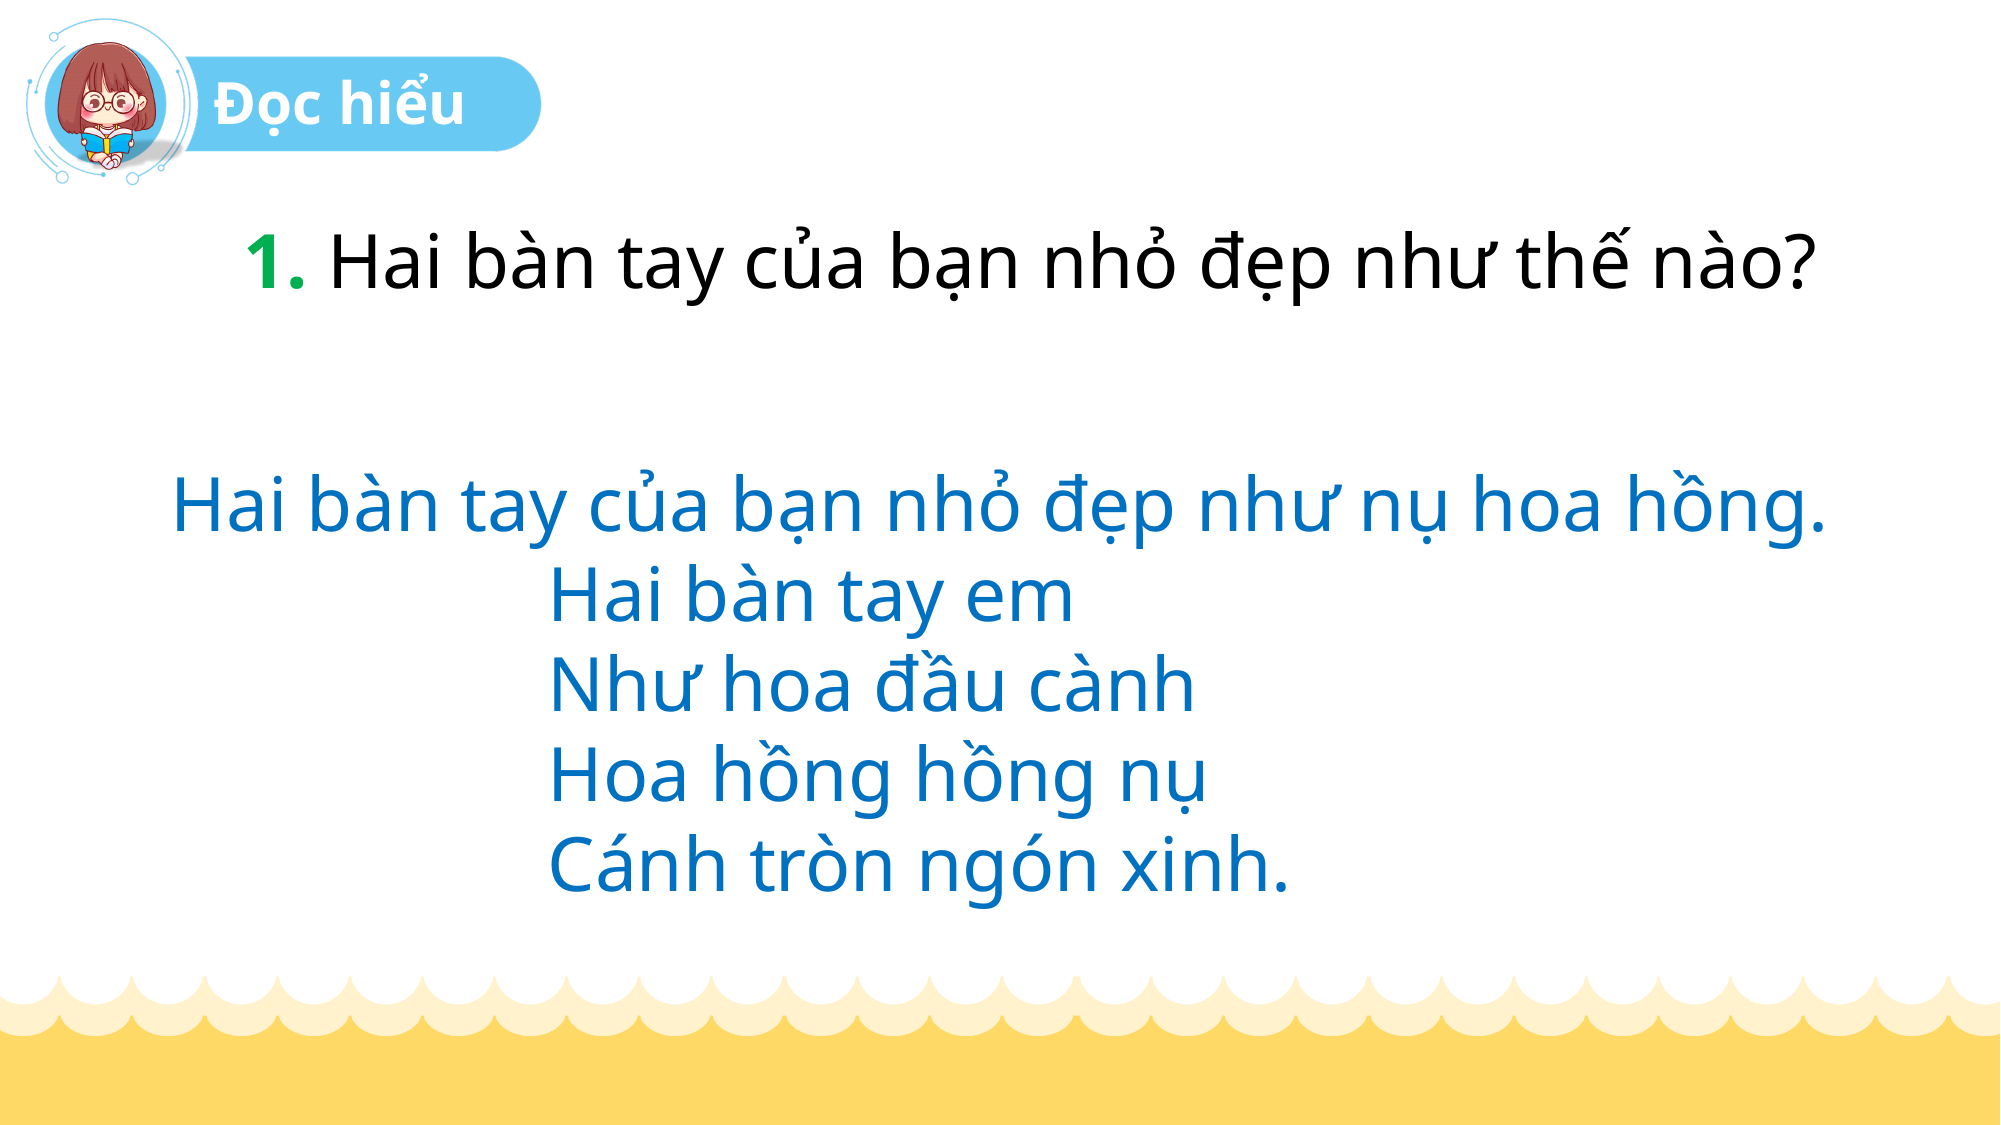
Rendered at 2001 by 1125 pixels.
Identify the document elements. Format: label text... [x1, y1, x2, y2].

text_box Hai bàn tay của bạn nhỏ đẹp như nụ hoa hồng. Hai bàn tay em Như hoa đầu cành Hoa hồng hồng nụ Cánh tròn ngón xinh. [82, 449, 1917, 915]
text_box 1. Hai bàn tay của bạn nhỏ đẹp như thế nào? [228, 205, 1894, 311]
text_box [0, 0, 550, 194]
